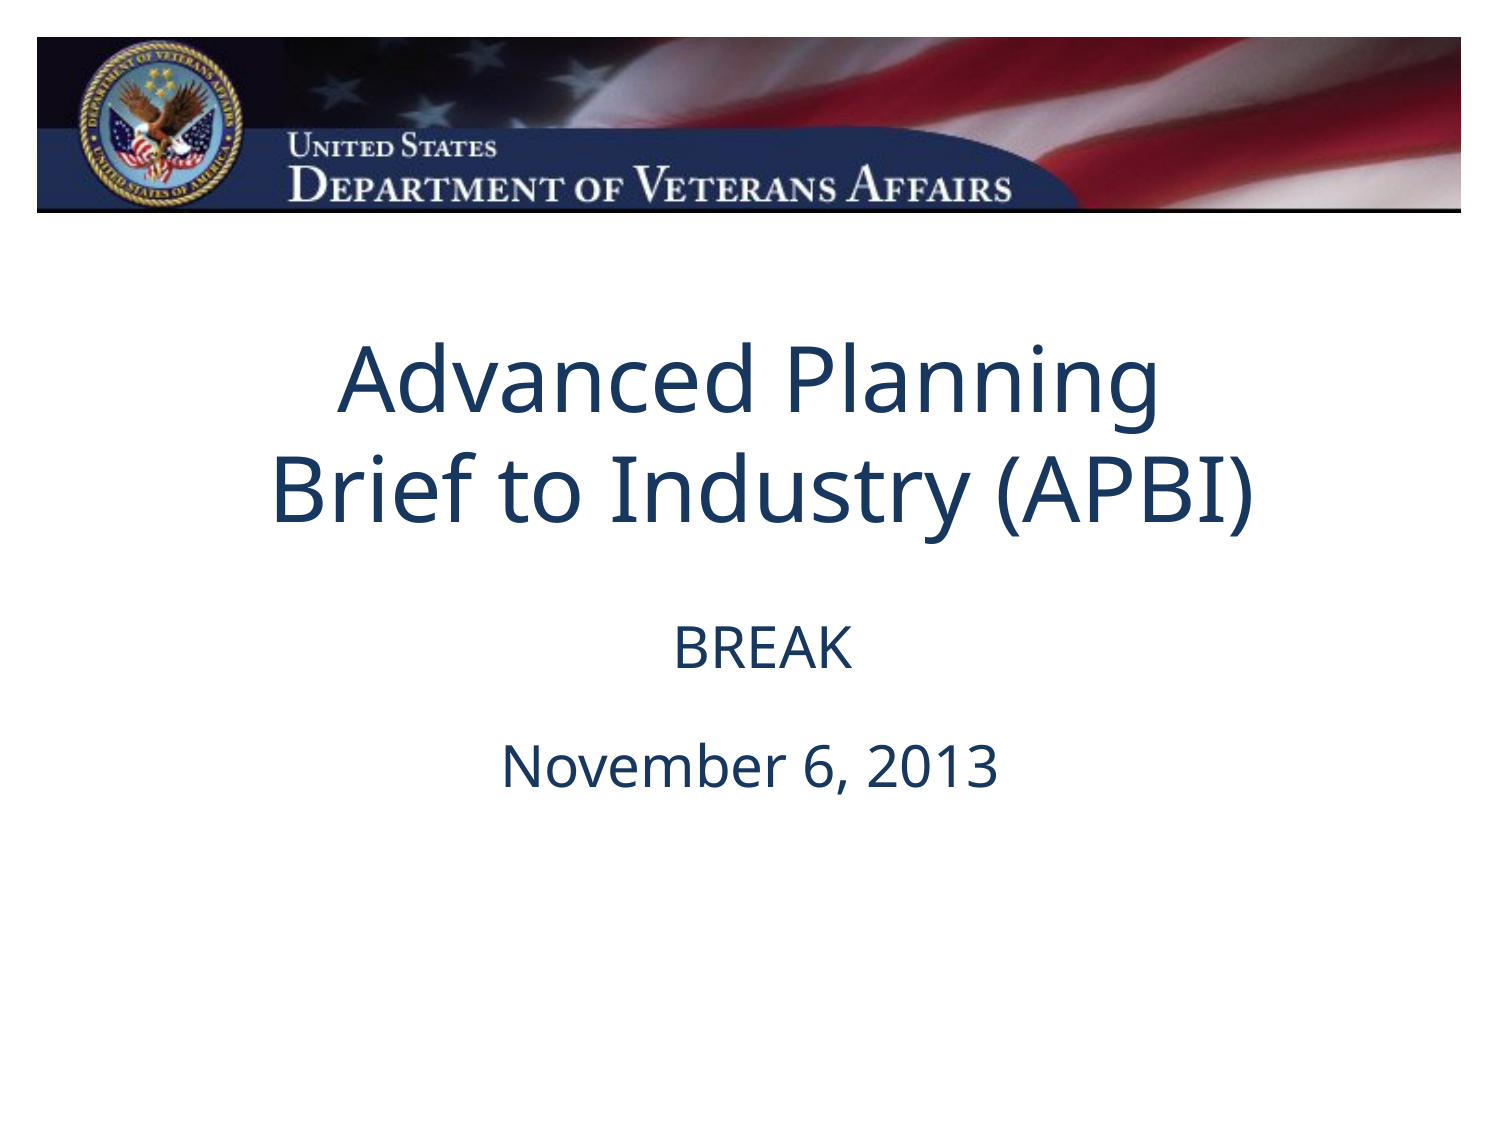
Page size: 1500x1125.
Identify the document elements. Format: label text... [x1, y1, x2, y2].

text_box November 6, 2013 [0, 652, 1500, 877]
title Advanced Planning Brief to Industry (APBI) BREAK [124, 324, 1401, 567]
picture [37, 37, 1461, 213]
